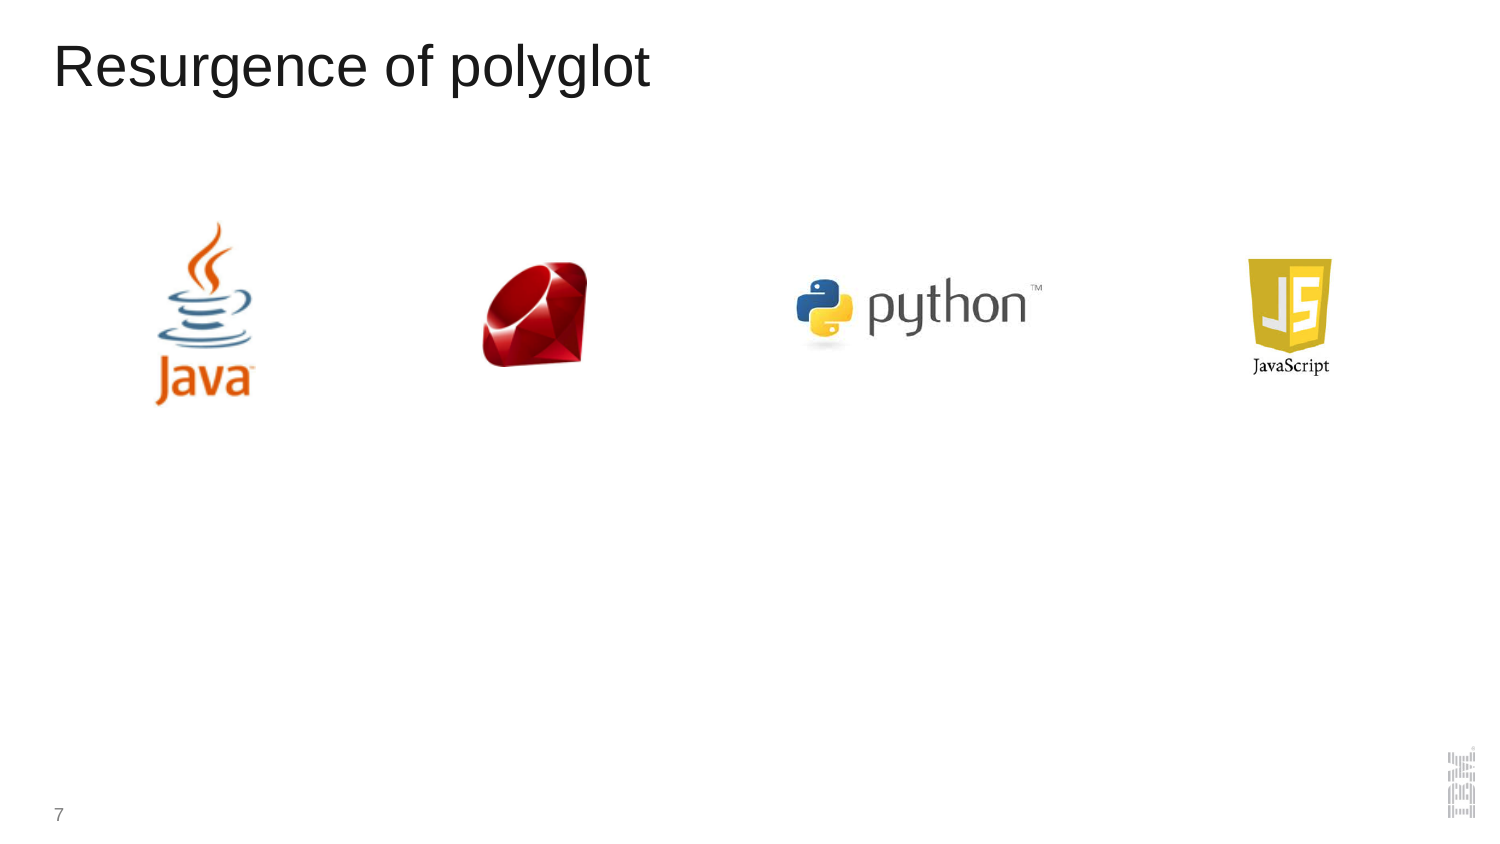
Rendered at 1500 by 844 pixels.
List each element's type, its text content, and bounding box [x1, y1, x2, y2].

picture [1227, 254, 1352, 380]
slide_number 7 [53, 802, 403, 832]
picture [755, 262, 1065, 367]
title Resurgence of polyglot [53, 35, 1480, 100]
picture [481, 259, 588, 367]
picture [1448, 746, 1475, 818]
picture [153, 220, 256, 408]
